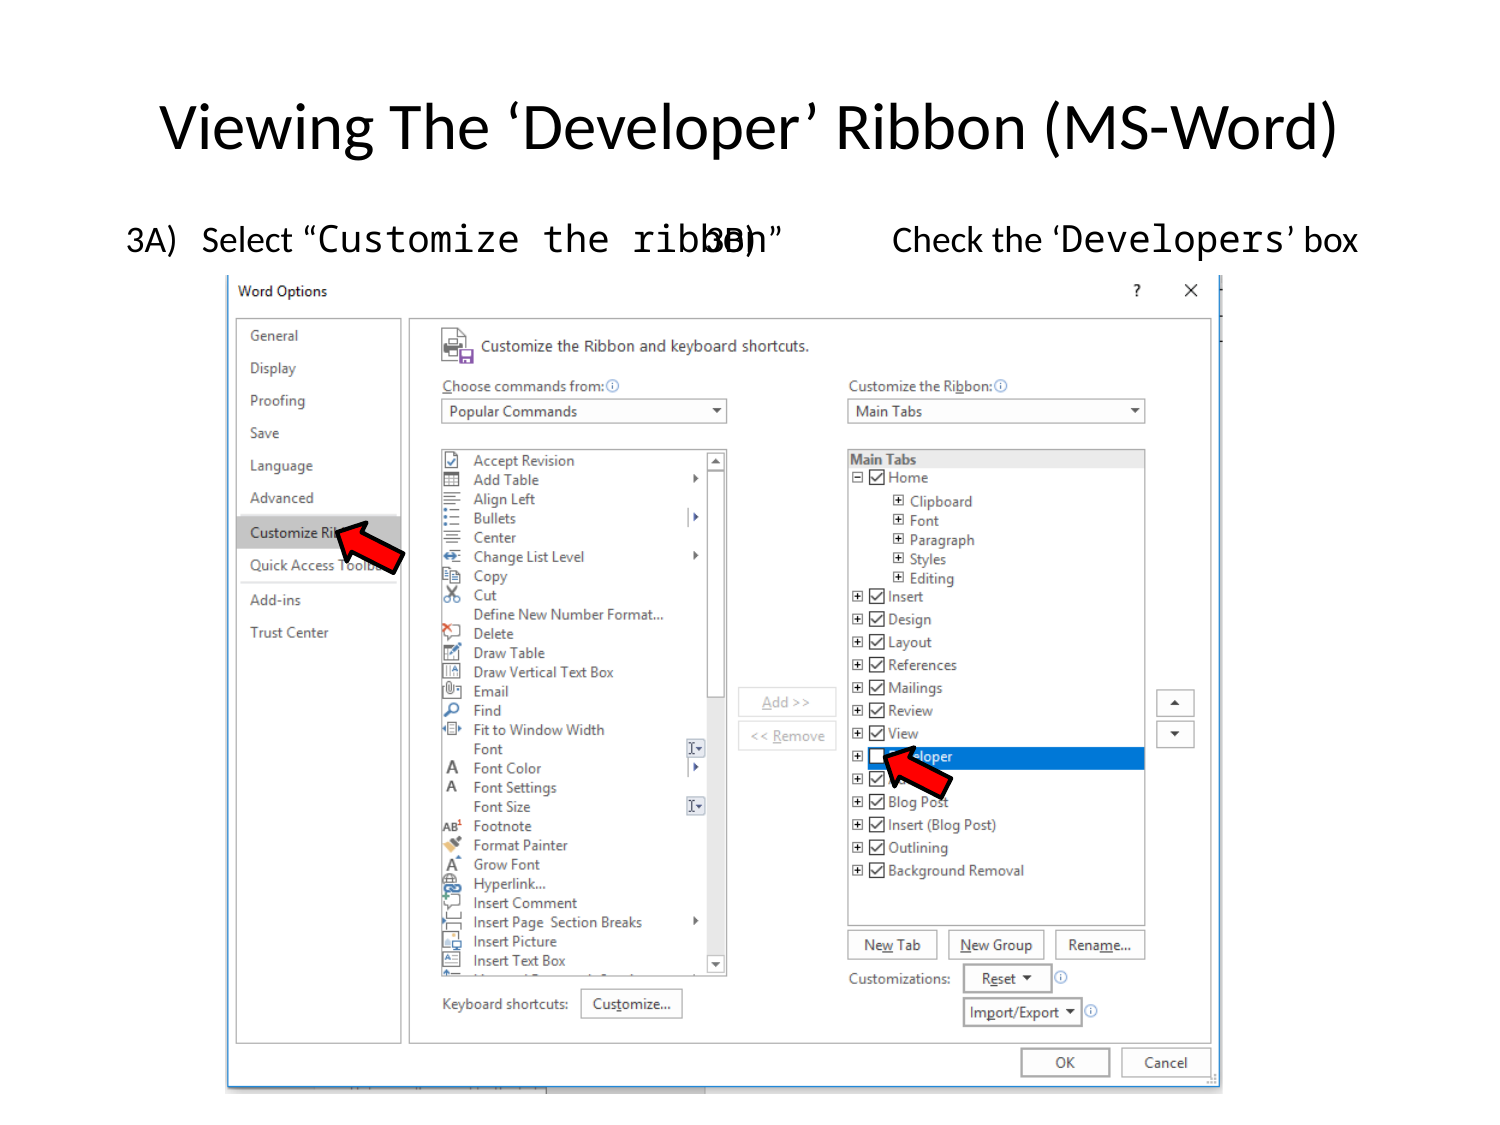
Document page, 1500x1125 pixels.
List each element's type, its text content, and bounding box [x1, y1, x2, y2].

text_box 3B) Check the ‘Developers’ box [690, 207, 1448, 267]
title Viewing The ‘Developer’ Ribbon (MS-Word) [75, 45, 1425, 200]
picture [224, 274, 1223, 1094]
text_box 3A) Select “Customize the ribbon” [110, 207, 690, 267]
